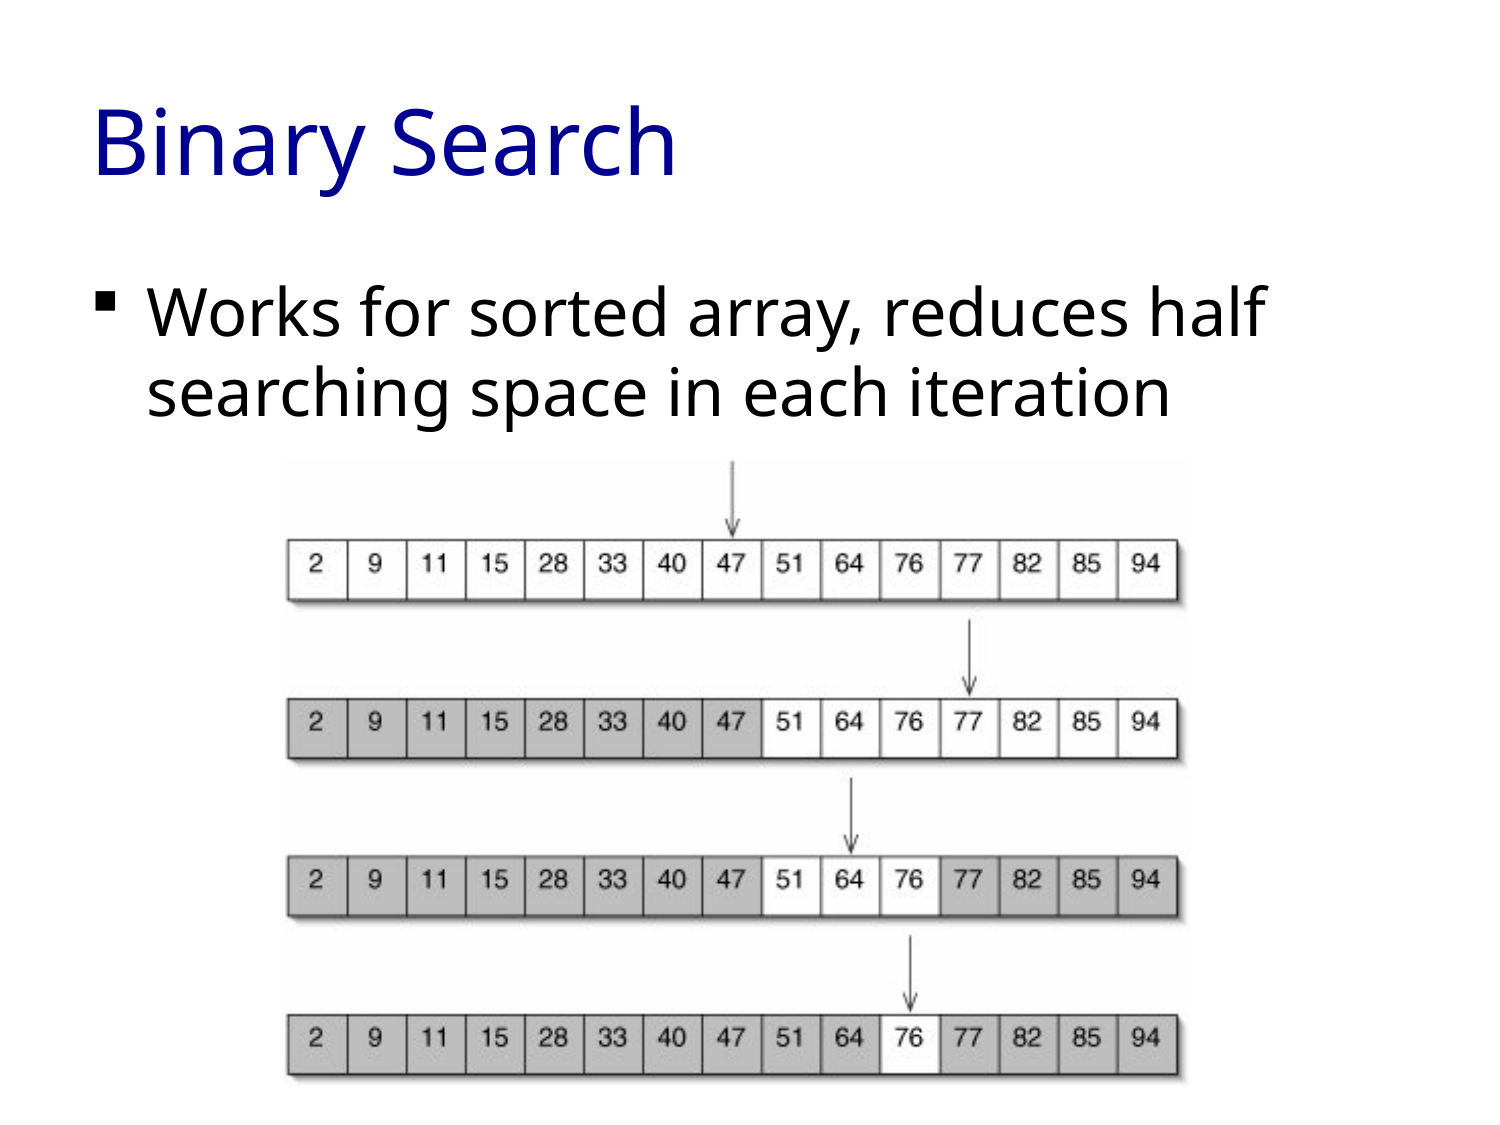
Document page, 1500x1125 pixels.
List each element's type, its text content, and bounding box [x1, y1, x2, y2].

picture [283, 458, 1191, 1089]
title Binary Search [75, 45, 1425, 233]
list Works for sorted array, reduces half searching space in each iteration [75, 262, 1425, 1005]
